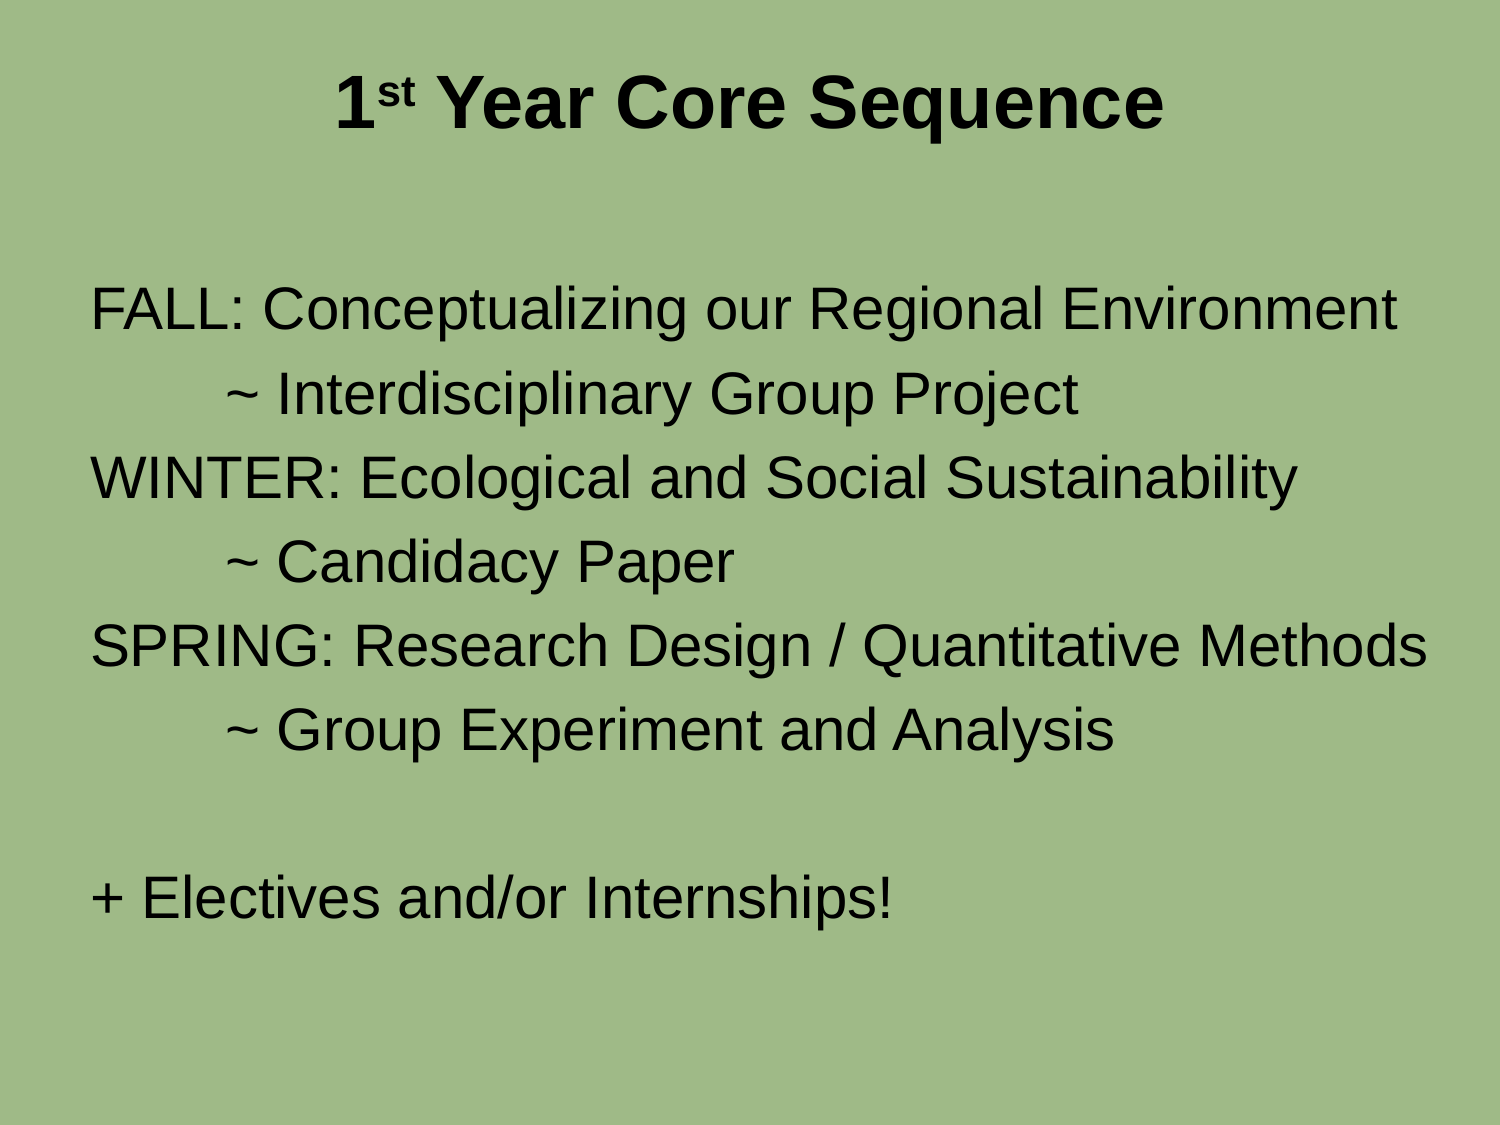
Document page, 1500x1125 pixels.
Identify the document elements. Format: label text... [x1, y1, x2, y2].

list FALL: Conceptualizing our Regional Environment ~ Interdisciplinary Group Project WINTER: Ecological and Social Sustainability ~ Candidacy Paper SPRING: Research Design / Quantitative Methods ~ Group Experiment and Analysis + Electives and/or Internships! [74, 262, 1451, 1006]
title 1st Year Core Sequence [74, 44, 1426, 233]
